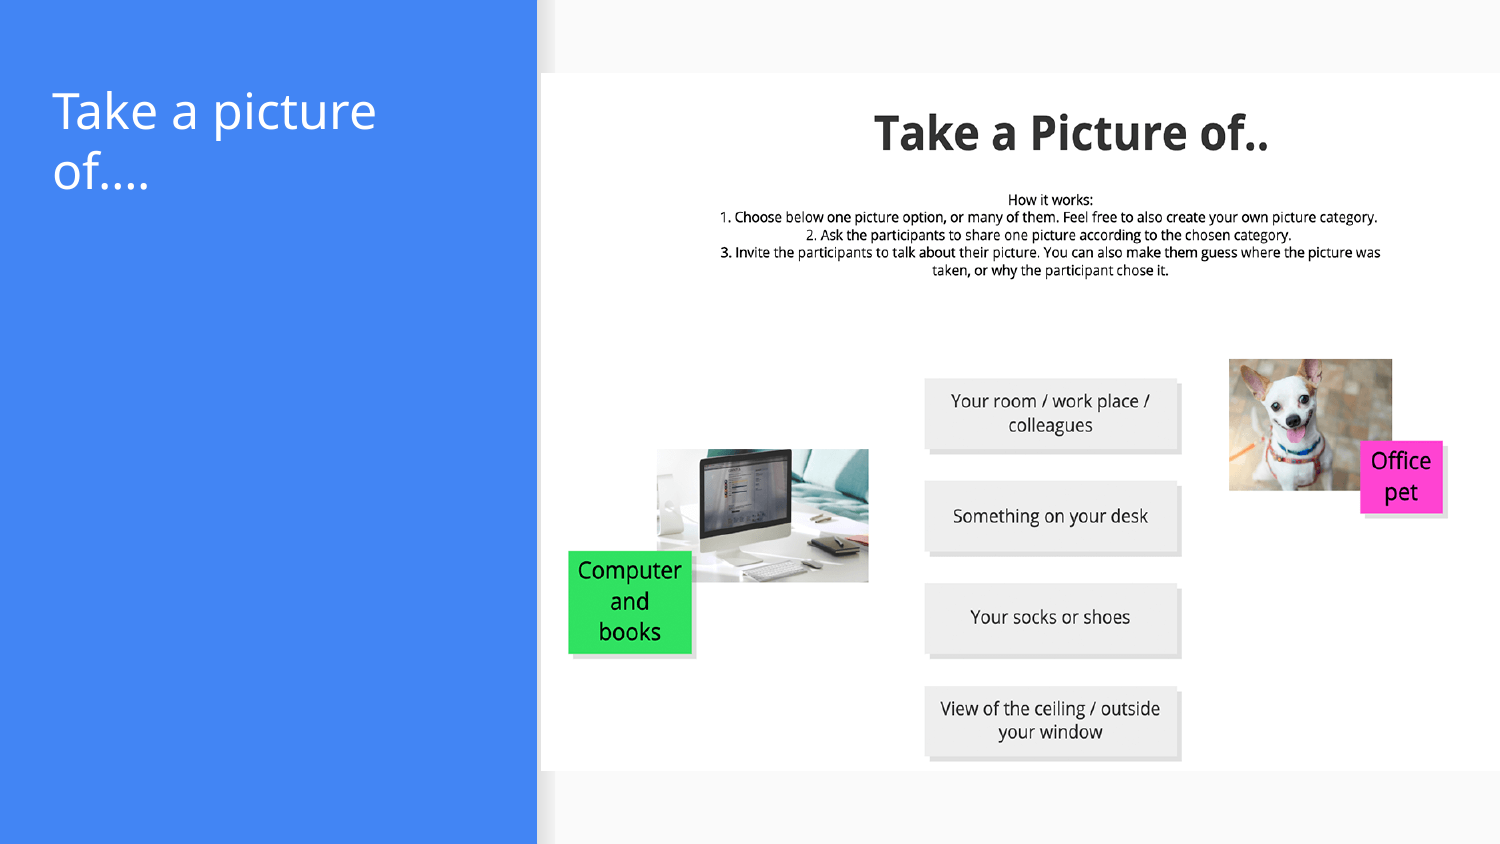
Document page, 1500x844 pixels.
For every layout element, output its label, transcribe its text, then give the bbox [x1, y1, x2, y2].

title Take a picture of…. [37, 58, 498, 216]
picture [541, 72, 1500, 771]
